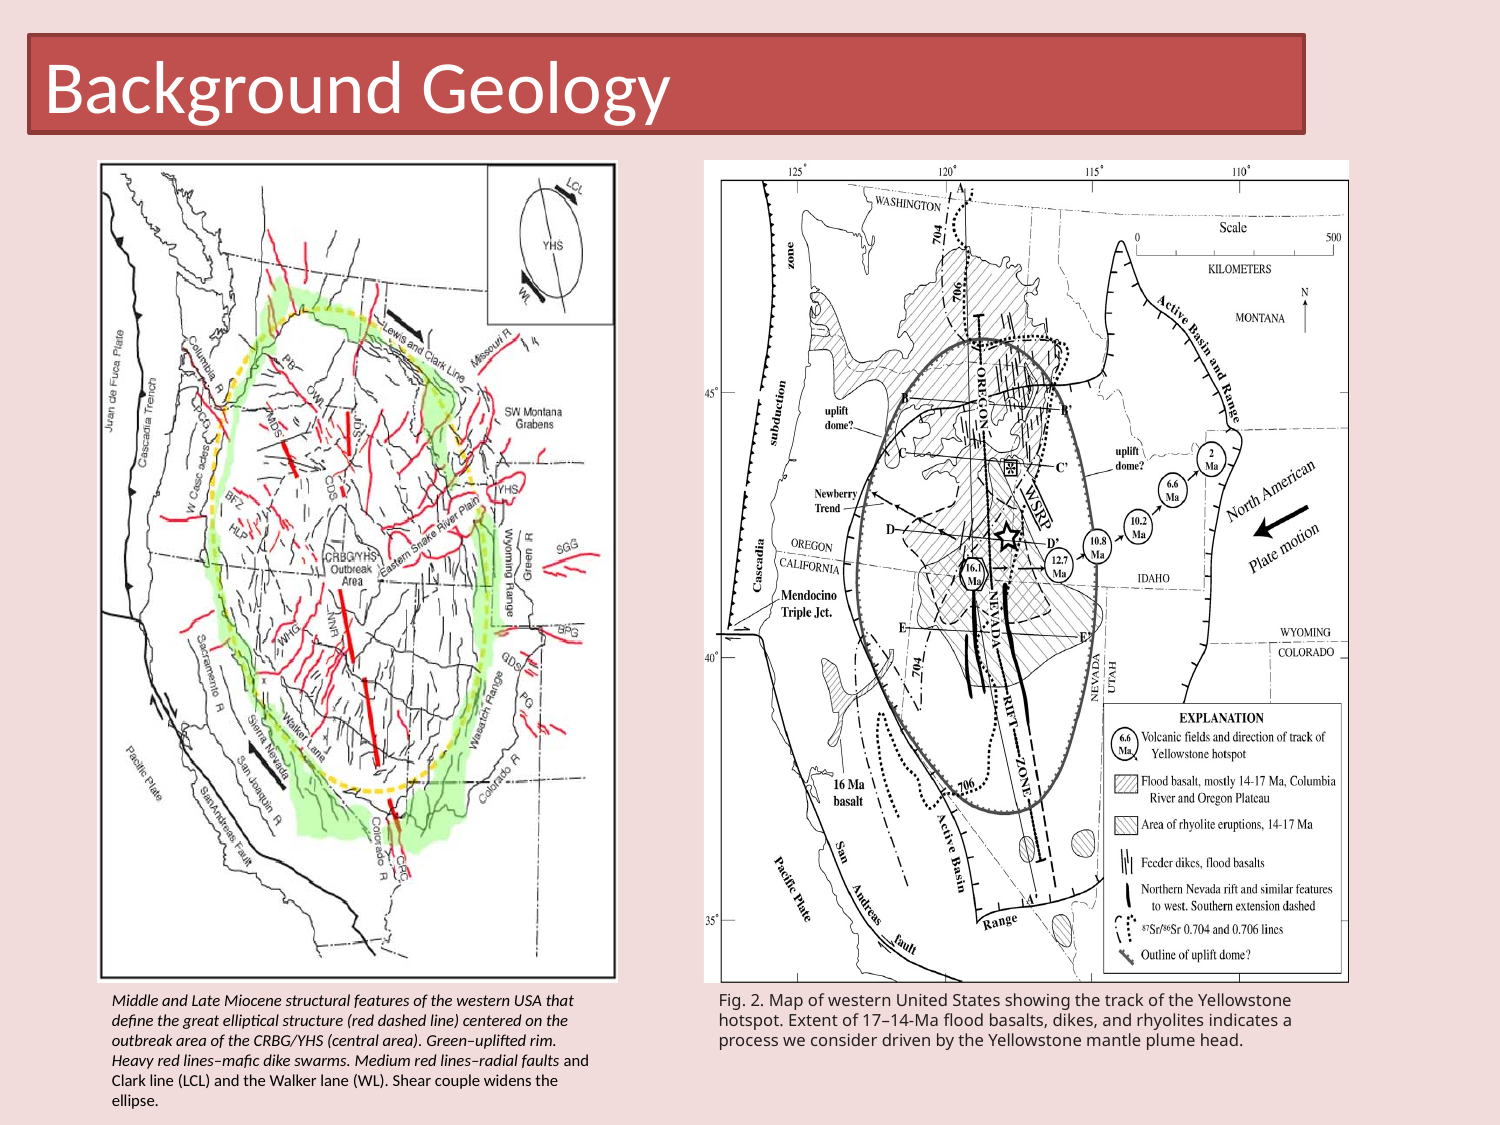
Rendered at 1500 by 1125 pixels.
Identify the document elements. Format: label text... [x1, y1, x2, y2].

text_box Middle and Late Miocene structural features of the western USA that define the great elliptical structure (red dashed line) centered on the outbreak area of the CRBG/YHS (central area). Green–uplifted rim. Heavy red lines–mafic dike swarms. Medium red lines–radial faults and Clark line (LCL) and the Walker lane (WL). Shear couple widens the ellipse. [97, 991, 618, 1118]
picture [96, 160, 618, 984]
picture [703, 160, 1350, 984]
text_box Fig. 2. Map of western United States showing the track of the Yellowstone hotspot. Extent of 17–14-Ma flood basalts, dikes, and rhyolites indicates a process we consider driven by the Yellowstone mantle plume head. [703, 991, 1349, 1058]
text_box Background Geology [27, 33, 1306, 135]
